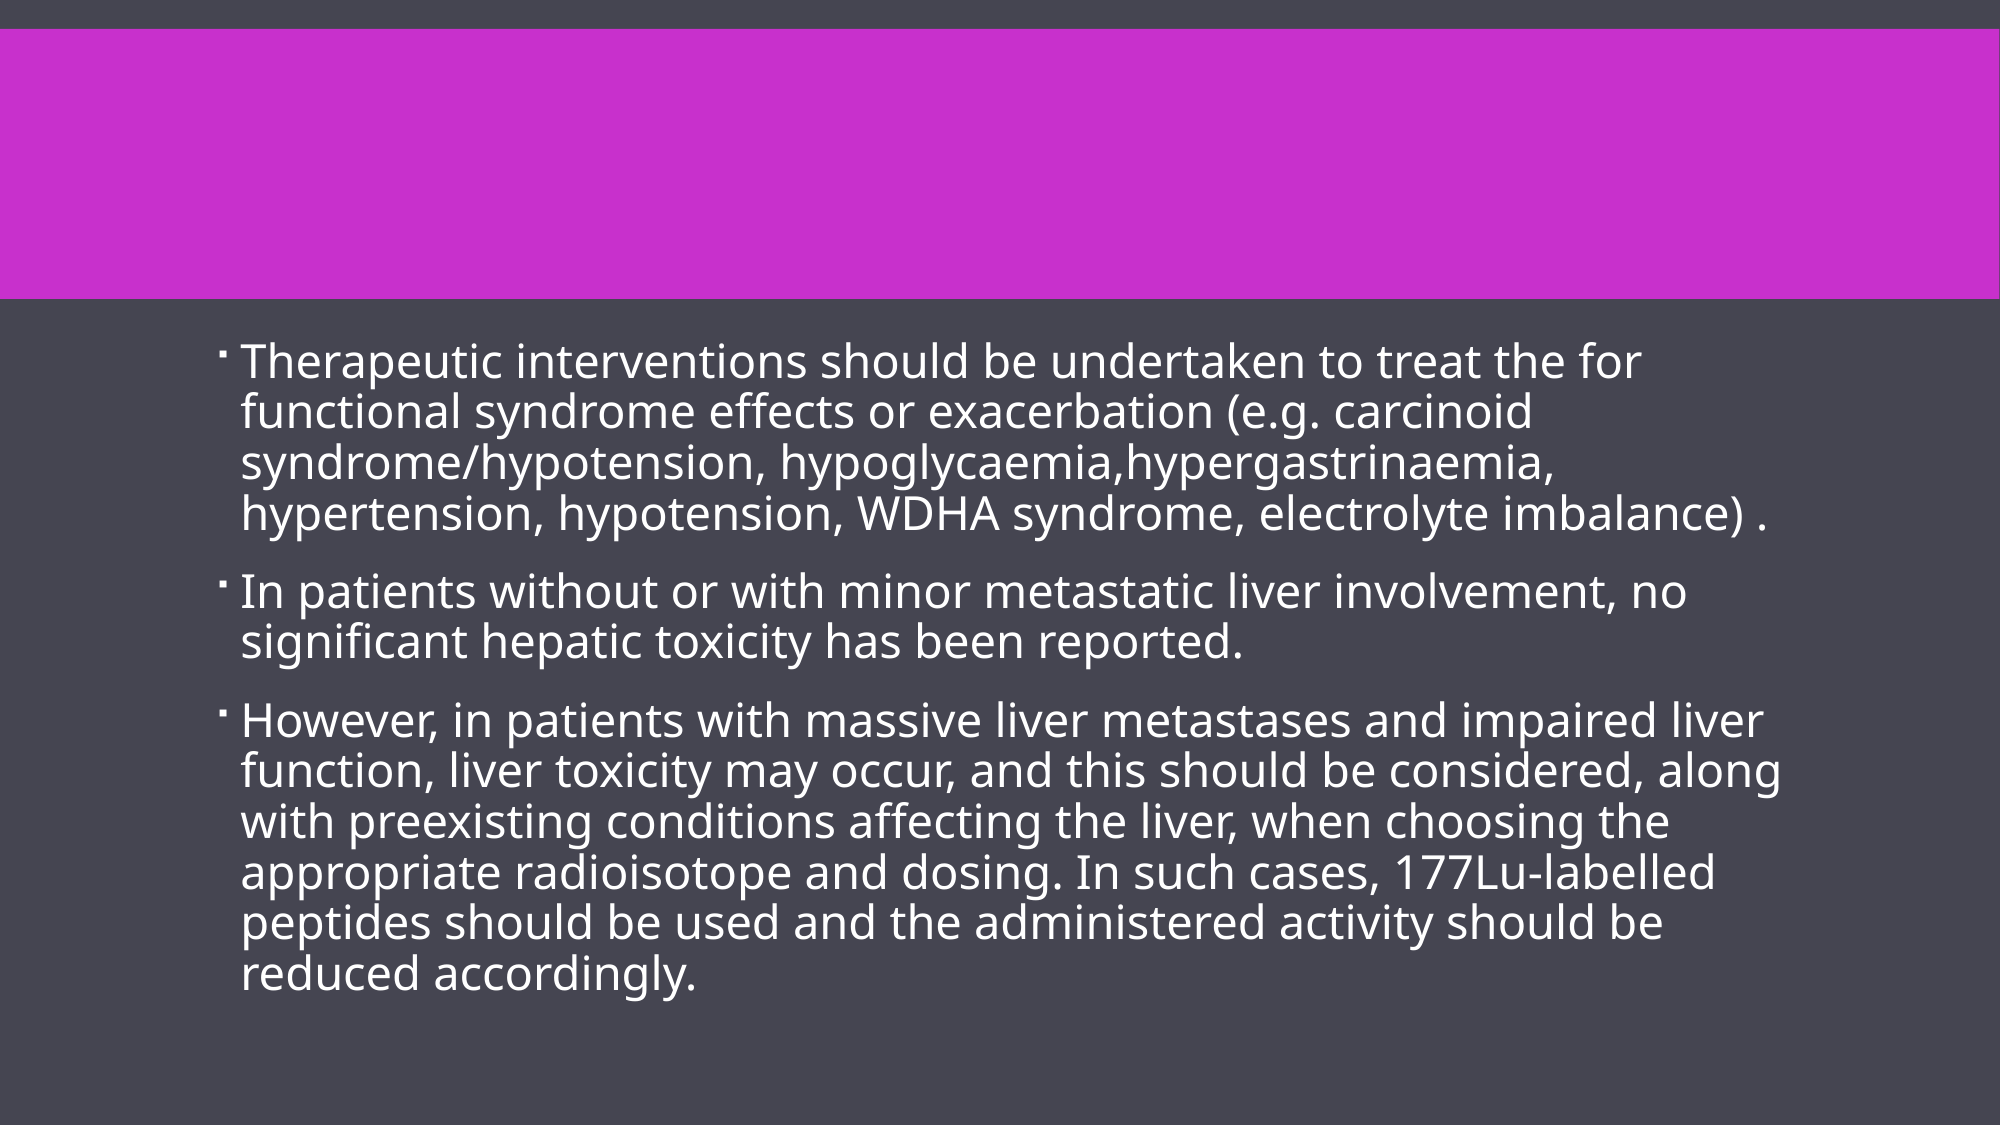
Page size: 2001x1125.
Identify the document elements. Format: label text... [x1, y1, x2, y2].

list Therapeutic interventions should be undertaken to treat the for functional syndrome effects or exacerbation (e.g. carcinoid syndrome/hypotension, hypoglycaemia,hypergastrinaemia, hypertension, hypotension, WDHA syndrome, electrolyte imbalance) . In patients without or with minor metastatic liver involvement, no significant hepatic toxicity has been reported. However, in patients with massive liver metastases and impaired liver function, liver toxicity may occur, and this should be considered, along with preexisting conditions affecting the liver, when choosing the appropriate radioisotope and dosing. In such cases, 177Lu-labelled peptides should be used and the administered activity should be reduced accordingly. [197, 329, 1803, 1020]
